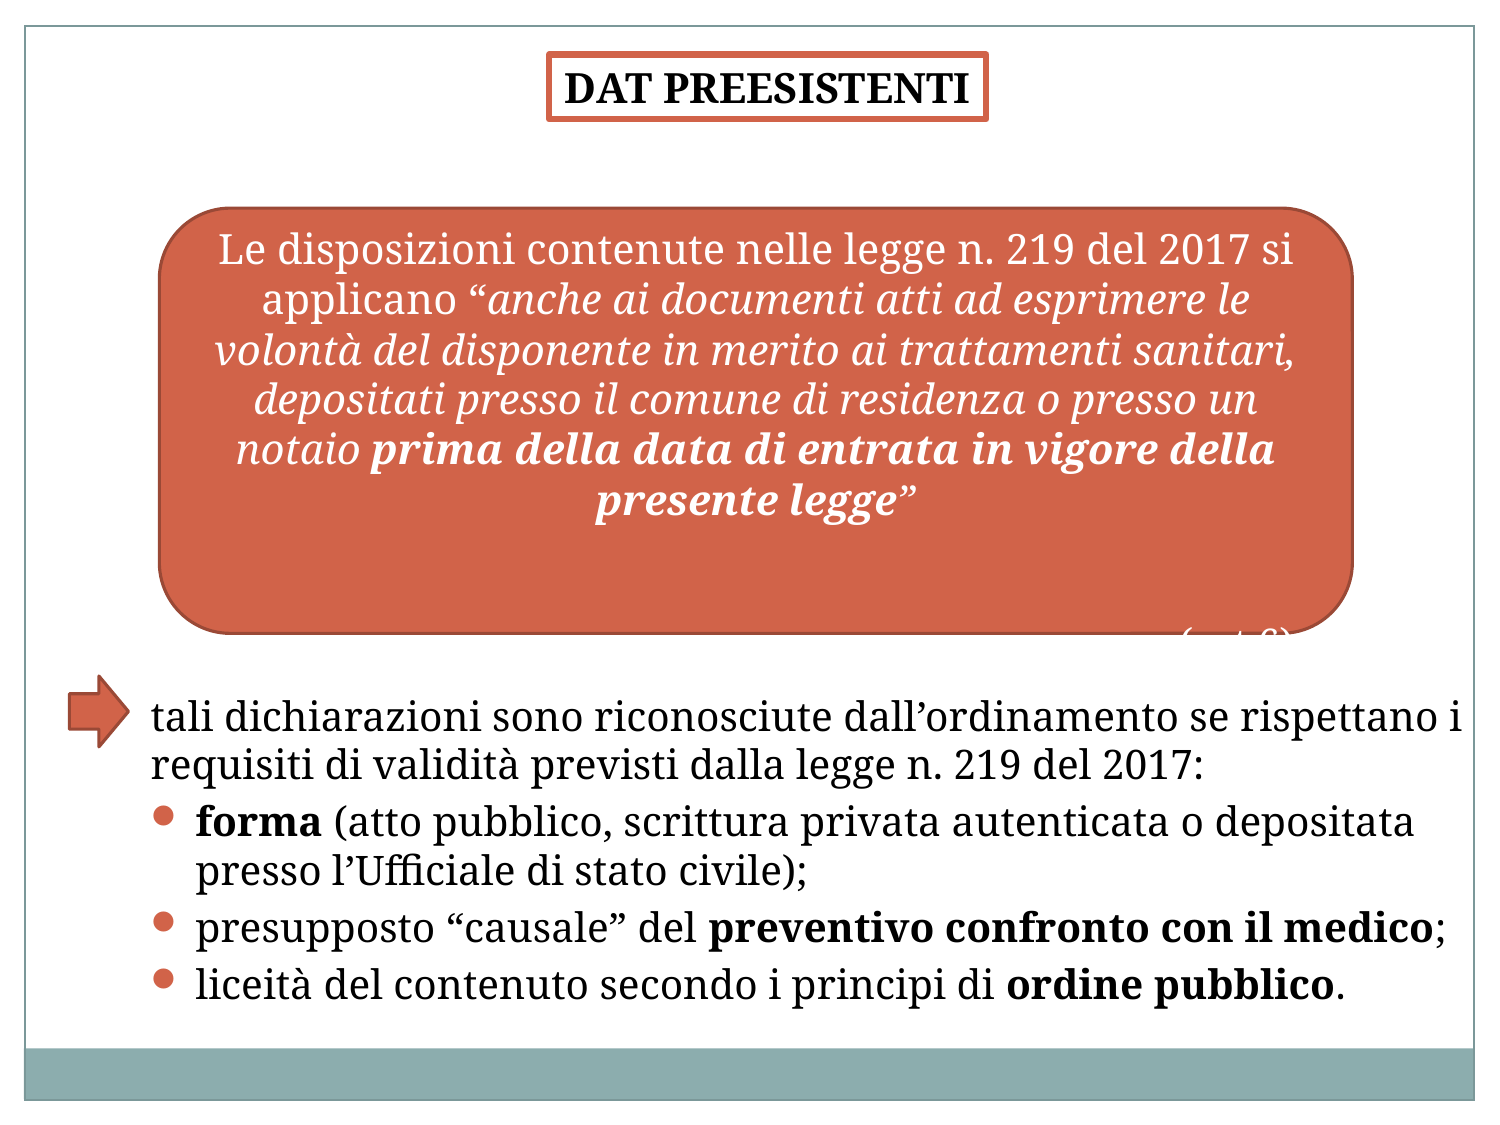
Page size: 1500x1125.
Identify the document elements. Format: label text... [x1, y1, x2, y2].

text_box DAT PREESISTENTI [548, 53, 988, 121]
text_box Le disposizioni contenute nelle legge n. 219 del 2017 si applicano “anche ai documenti atti ad esprimere le volontà del disponente in merito ai trattamenti sanitari, depositati presso il comune di residenza o presso un notaio prima della data di entrata in vigore della presente legge” (art.6) [157, 206, 1354, 635]
text_box tali dichiarazioni sono riconosciute dall’ordinamento se rispettano i requisiti di validità previsti dalla legge n. 219 del 2017: forma (atto pubblico, scrittura privata autenticata o depositata presso l’Ufficiale di stato civile); presupposto “causale” del preventivo confronto con il medico; liceità del contenuto secondo i principi di ordine pubblico. [135, 683, 1500, 1015]
text_box [67, 674, 130, 749]
